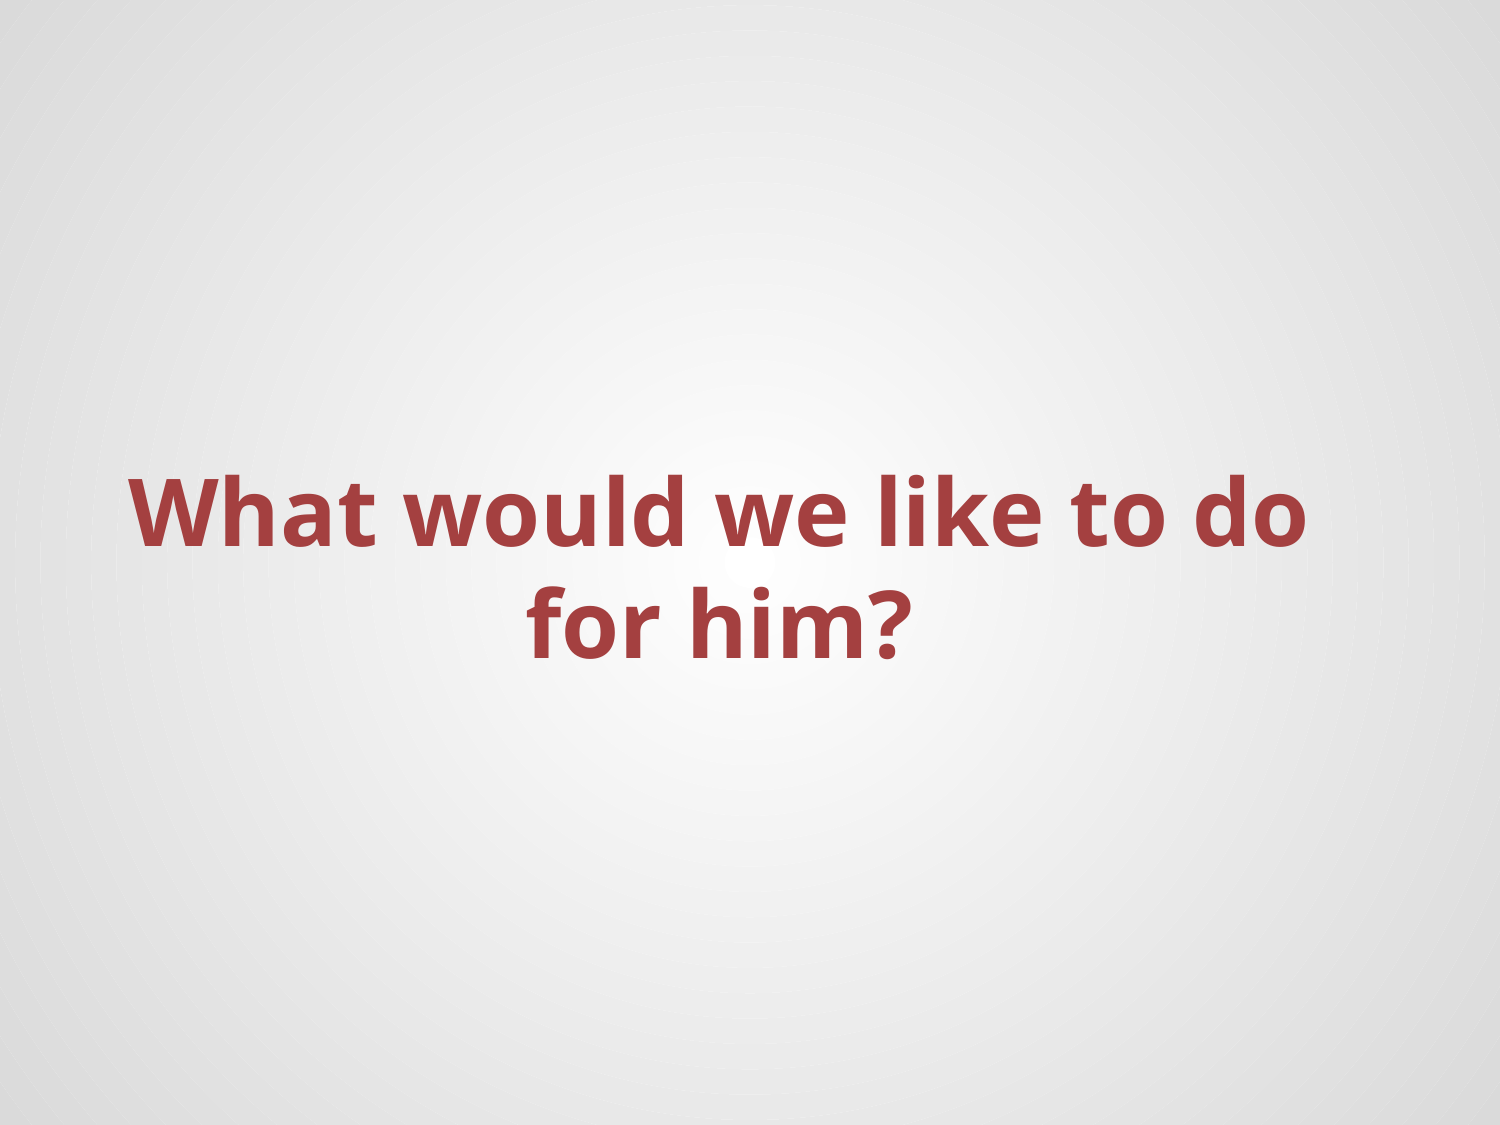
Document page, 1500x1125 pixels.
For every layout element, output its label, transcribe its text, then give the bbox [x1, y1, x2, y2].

list What would we like to do for him? [108, 444, 1330, 595]
